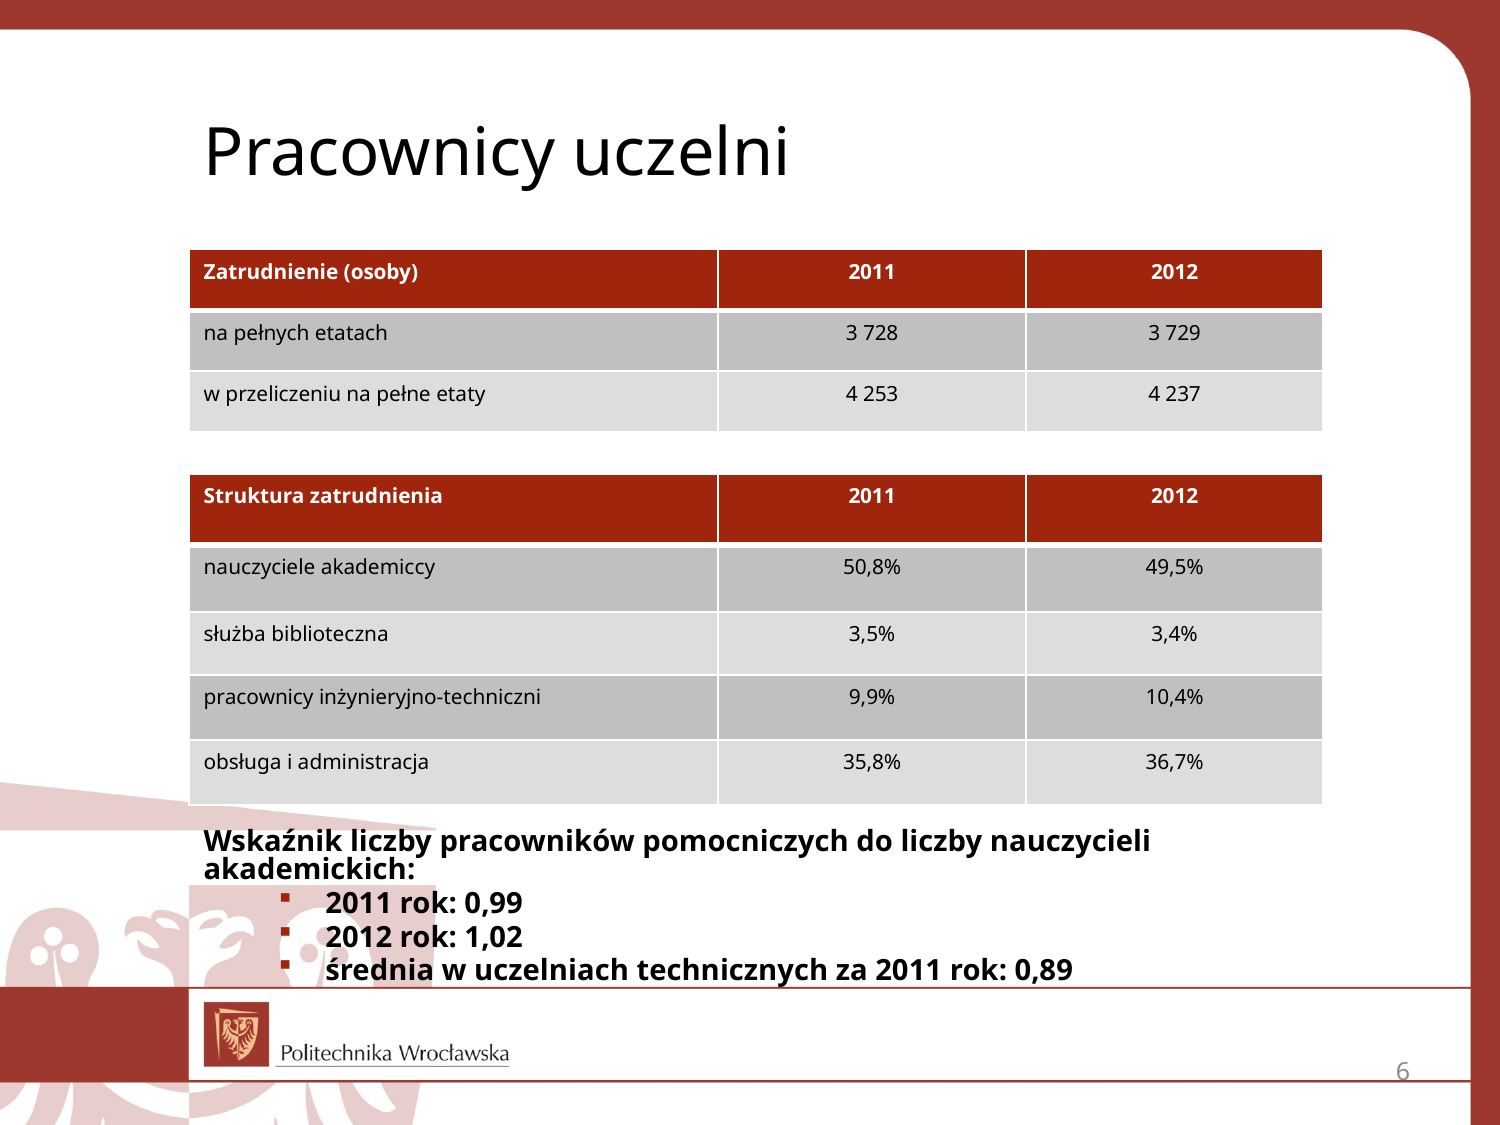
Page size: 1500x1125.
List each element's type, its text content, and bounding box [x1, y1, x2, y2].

table_header 2012 [1027, 250, 1322, 308]
table_cell obsługa i administracja [190, 741, 717, 804]
table_cell nauczyciele akademiccy [190, 548, 717, 611]
table_cell 49,5% [1027, 548, 1322, 611]
table_header 2011 [719, 250, 1025, 308]
table_cell 10,4% [1027, 676, 1322, 739]
table_header 2012 [1027, 475, 1322, 542]
table_header 2011 [719, 475, 1025, 542]
table_cell pracownicy inżynieryjno-techniczni [190, 676, 717, 739]
table_cell na pełnych etatach [190, 313, 717, 370]
text_box Wskaźnik liczby pracowników pomocniczych do liczby nauczycieli akademickich: 2011 rok: 0,99 2012 rok: 1,02 średnia w uczelniach technicznych za 2011 rok: 0,89 [188, 821, 1341, 994]
table_cell 50,8% [719, 548, 1025, 611]
table_cell 35,8% [719, 741, 1025, 804]
picture [0, 0, 1500, 1125]
table_cell 3,5% [719, 613, 1025, 674]
table_cell w przeliczeniu na pełne etaty [190, 372, 717, 431]
table_header Struktura zatrudnienia [190, 475, 717, 542]
table_cell 9,9% [719, 676, 1025, 739]
table_cell 3,4% [1027, 613, 1322, 674]
table_cell 3 728 [719, 313, 1025, 370]
table_cell służba biblioteczna [190, 613, 717, 674]
table_cell 3 729 [1027, 313, 1322, 370]
table_cell 4 253 [719, 372, 1025, 431]
table_header Zatrudnienie (osoby) [190, 250, 717, 308]
slide_number 6 [1074, 1042, 1425, 1103]
title Pracownicy uczelni [188, 89, 1426, 209]
table_cell 4 237 [1027, 372, 1322, 431]
table_cell 36,7% [1027, 741, 1322, 804]
